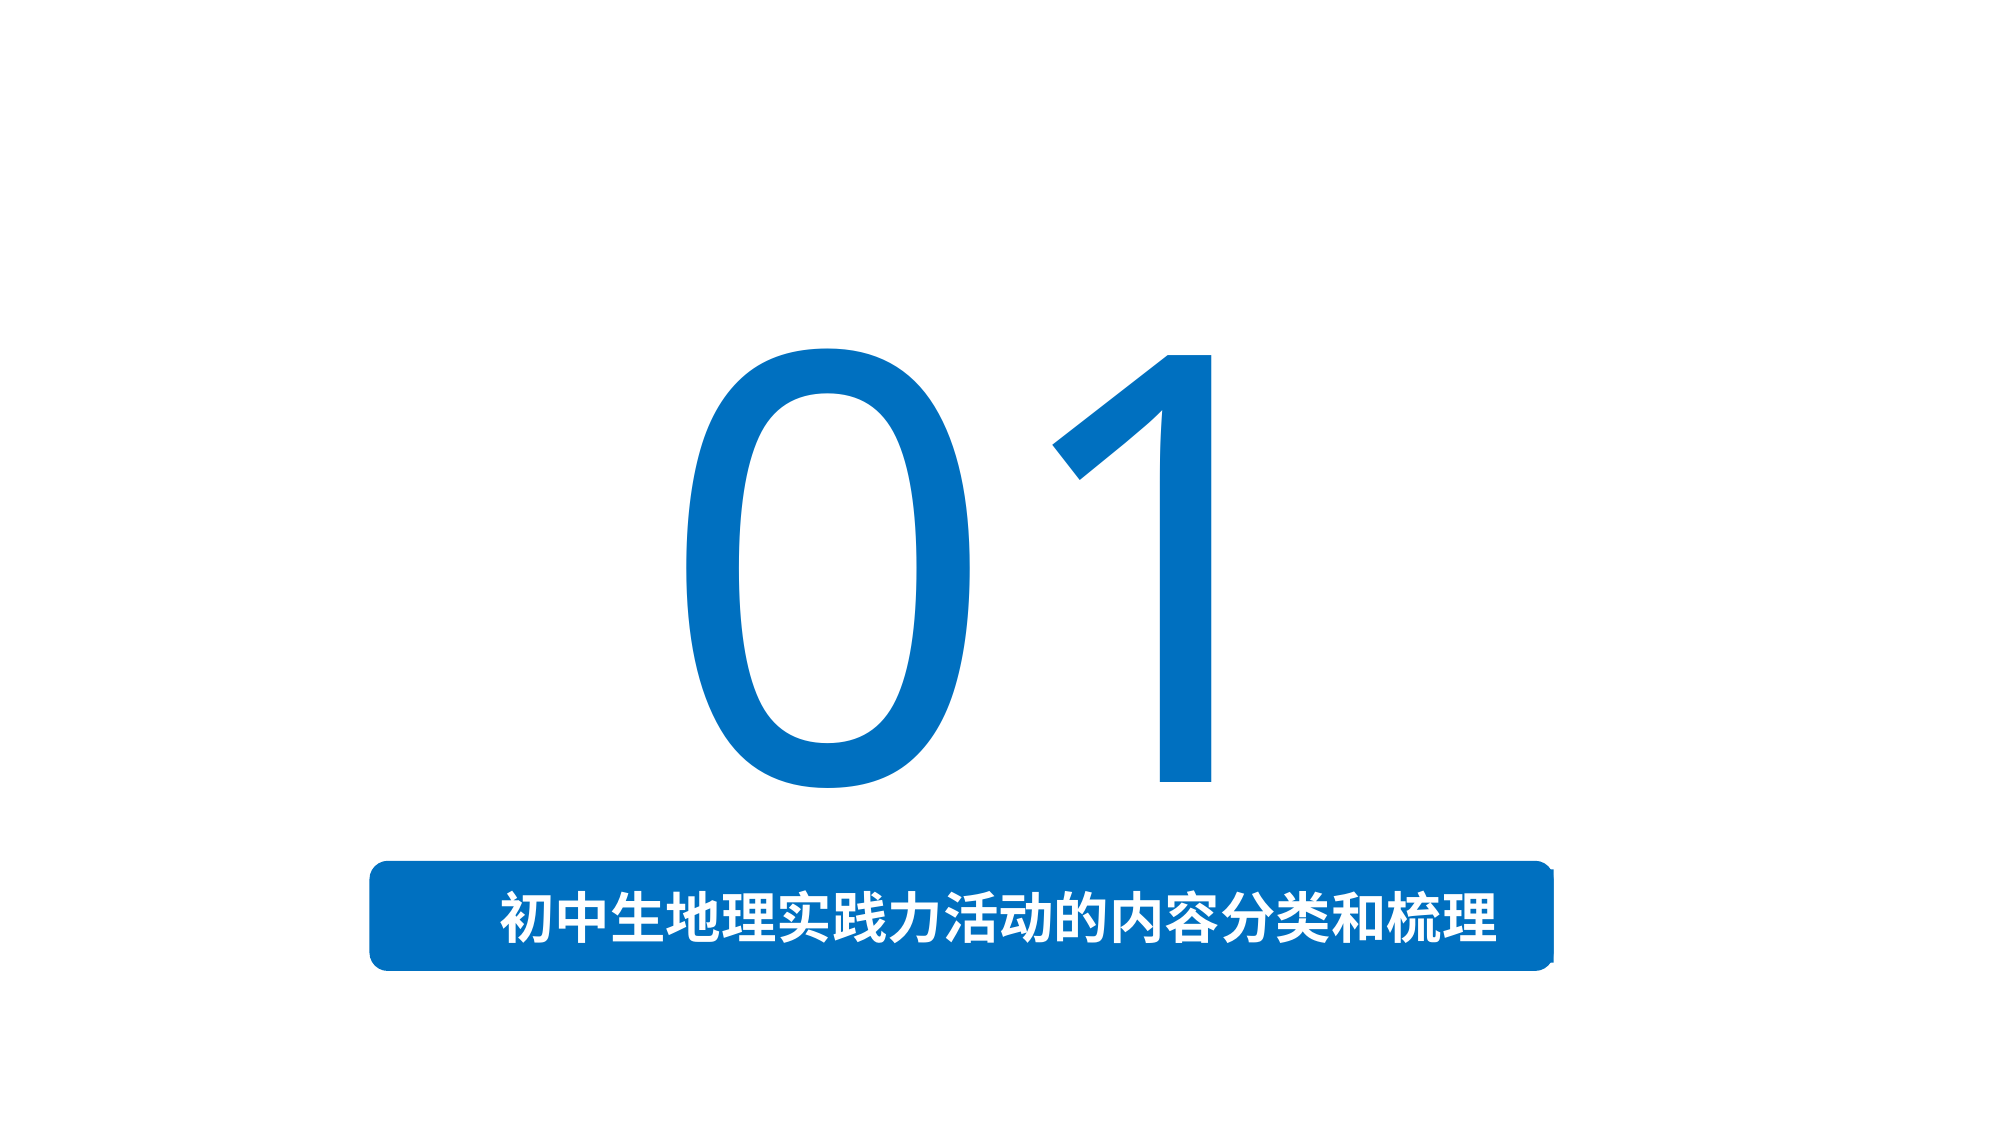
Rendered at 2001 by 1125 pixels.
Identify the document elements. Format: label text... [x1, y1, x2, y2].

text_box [369, 860, 1554, 971]
text_box 01 [643, 177, 1357, 860]
